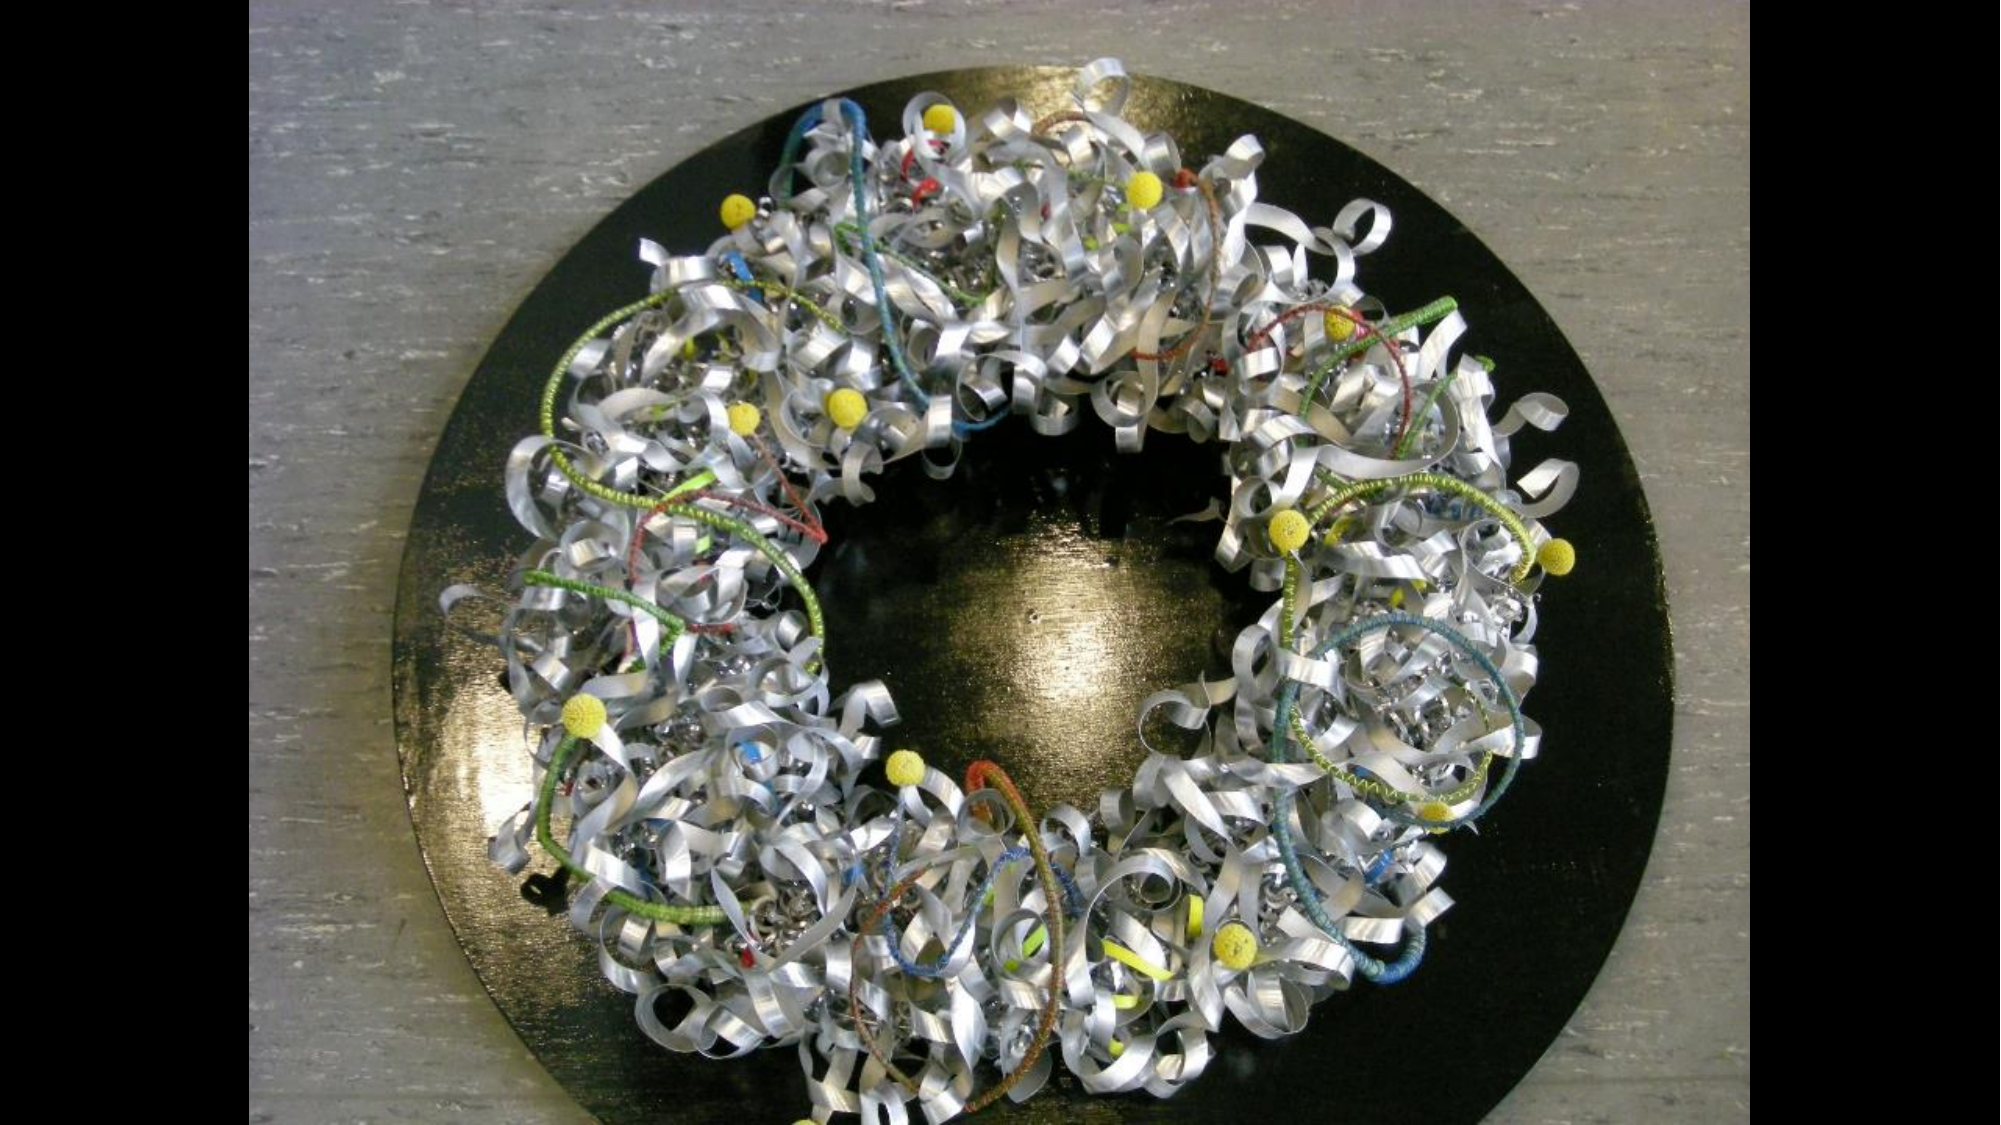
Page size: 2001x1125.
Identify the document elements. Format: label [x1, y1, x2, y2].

picture [249, 0, 1750, 1125]
